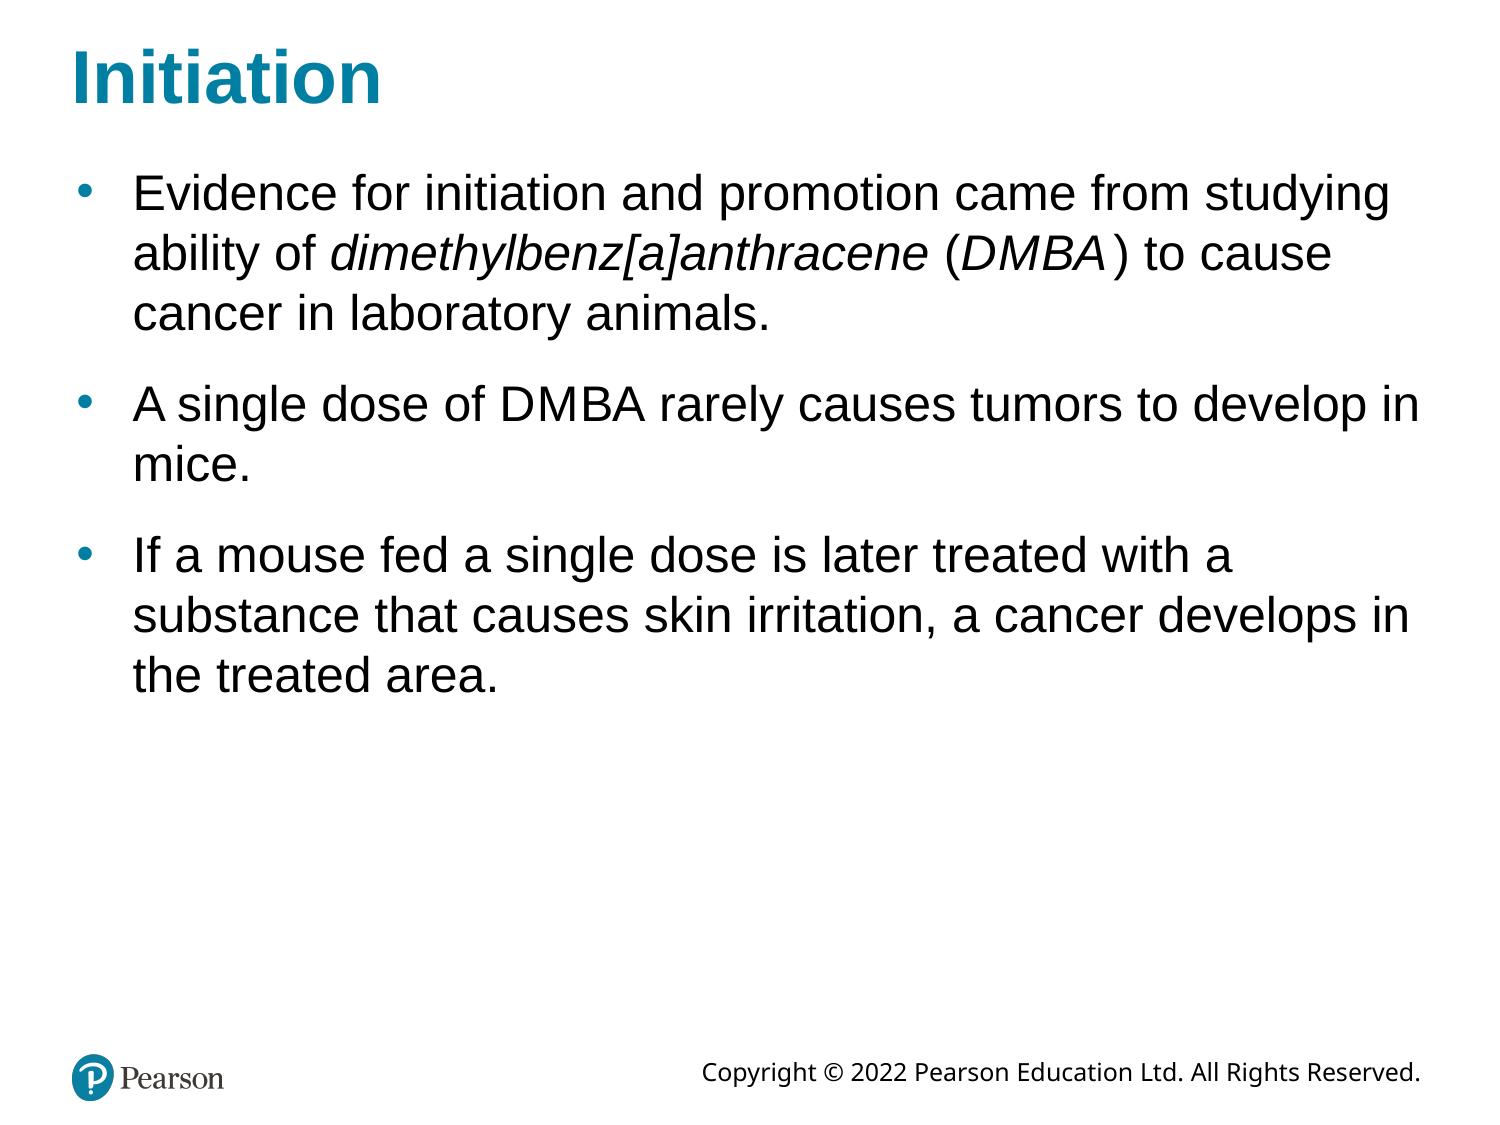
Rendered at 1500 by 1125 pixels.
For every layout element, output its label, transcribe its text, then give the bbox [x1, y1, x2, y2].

picture [98, 1054, 224, 1101]
list Evidence for initiation and promotion came from studying ability of dimethylbenz[a]anthracene (D M B A ) to cause cancer in laboratory animals. A single dose of D M B A rarely causes tumors to develop in mice. If a mouse fed a single dose is later treated with a substance that causes skin irritation, a cancer develops in the treated area. [76, 160, 1433, 748]
title Initiation [71, 12, 1428, 134]
picture [80, 1063, 106, 1088]
picture [72, 1087, 83, 1101]
picture [72, 1054, 88, 1070]
